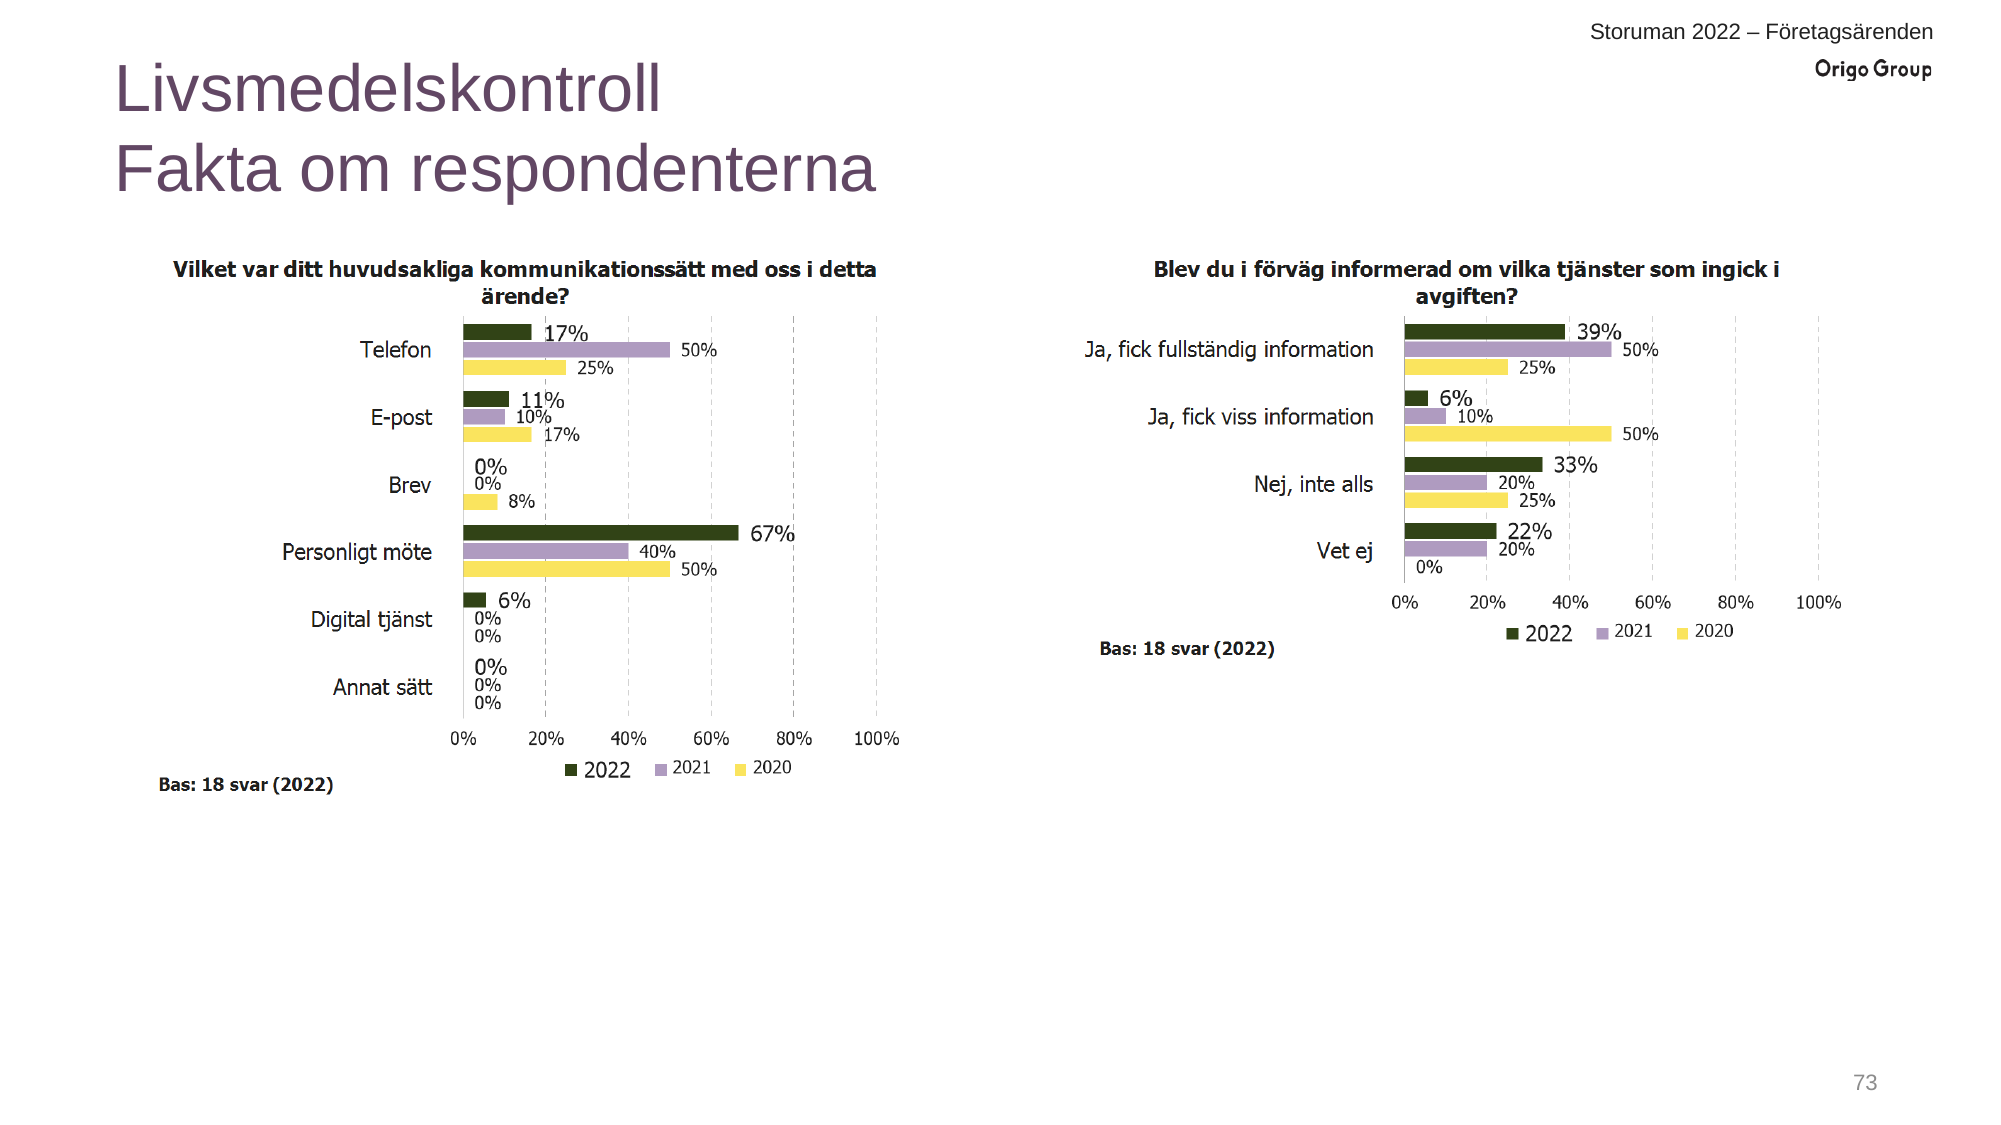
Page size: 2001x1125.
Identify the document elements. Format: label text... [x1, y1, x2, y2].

title Livsmedelskontroll Fakta om respondenterna [99, 81, 1894, 213]
slide_number 72 [1442, 1042, 1893, 1103]
picture [999, 249, 1882, 671]
picture [58, 249, 940, 807]
